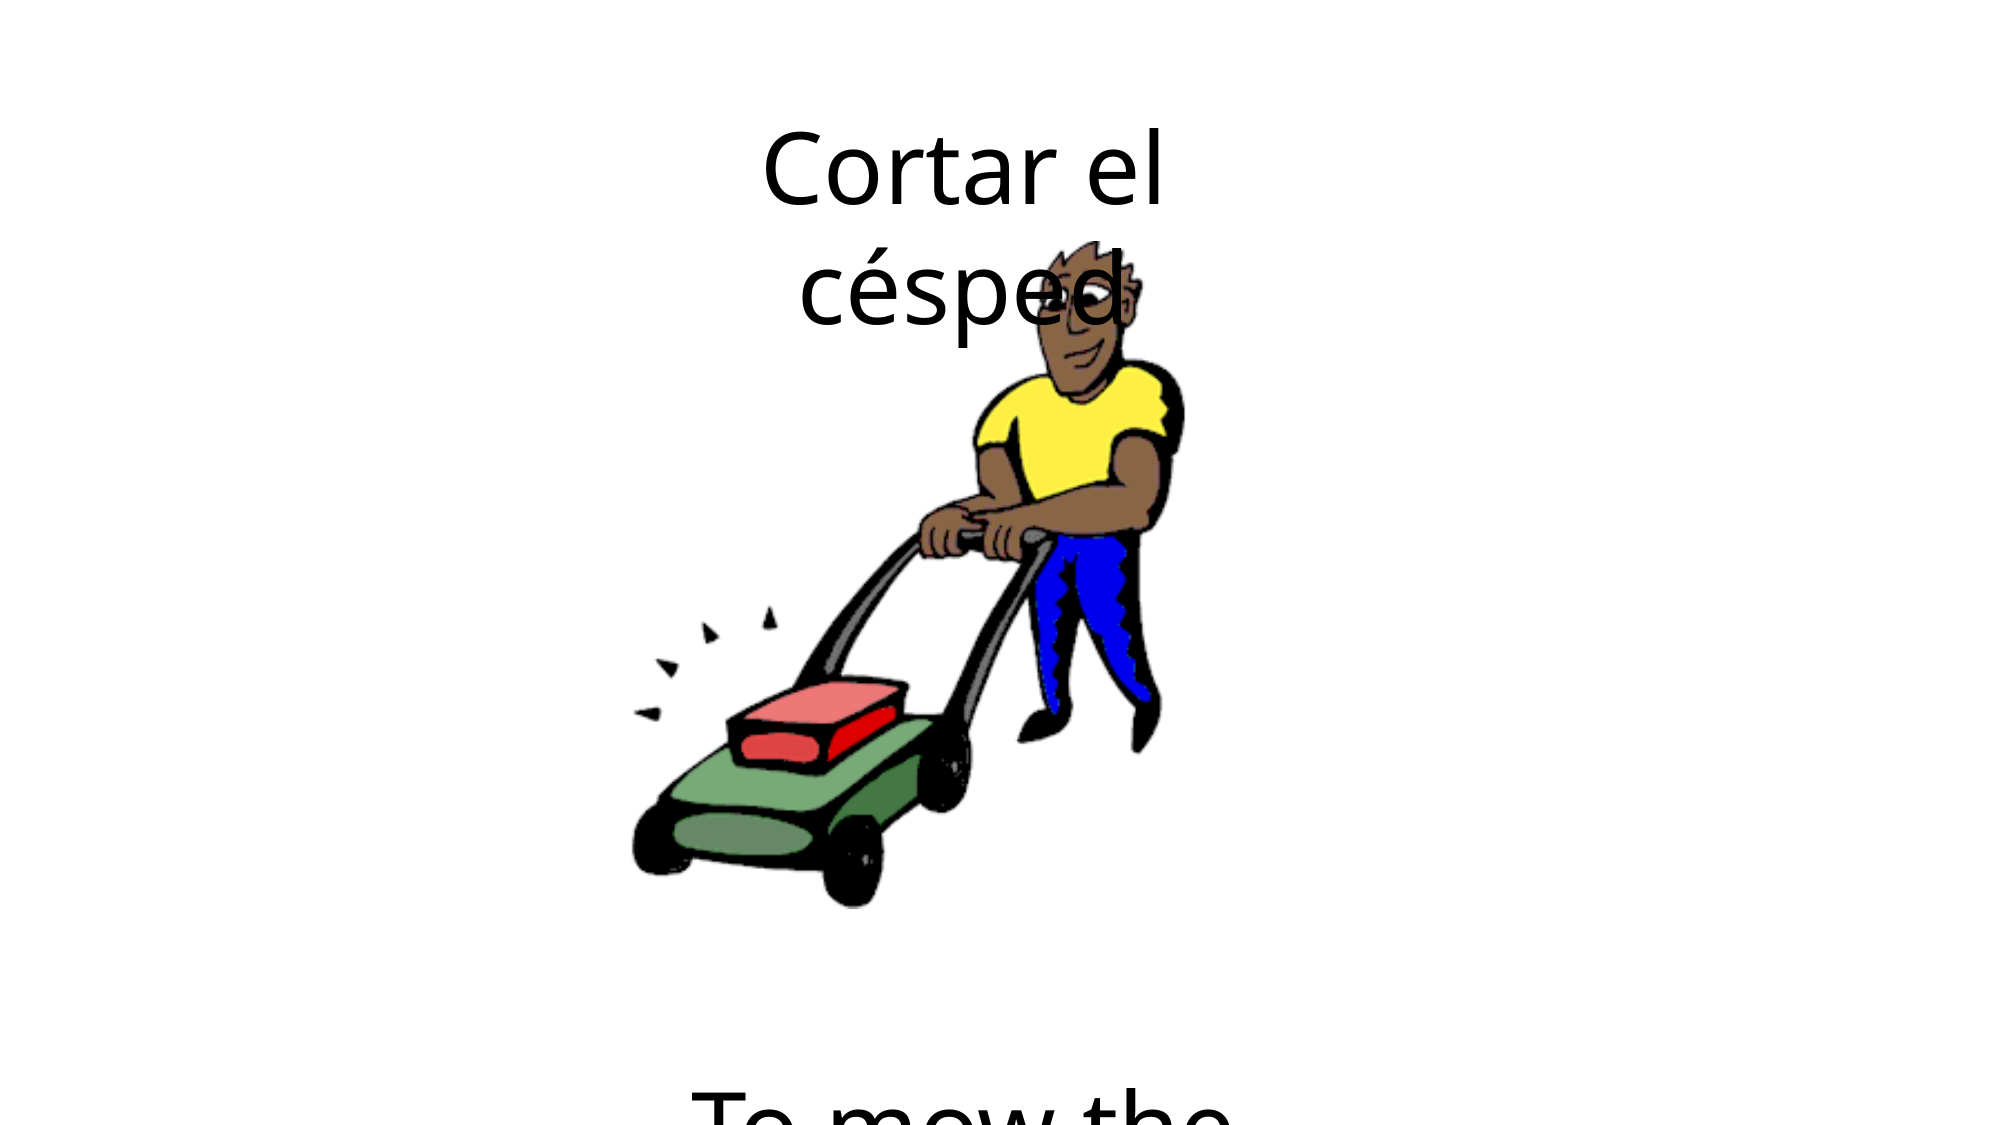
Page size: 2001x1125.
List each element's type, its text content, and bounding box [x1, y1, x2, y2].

text_box Cortar el césped To mow the lawn [657, 97, 1271, 1125]
picture [575, 241, 1243, 909]
